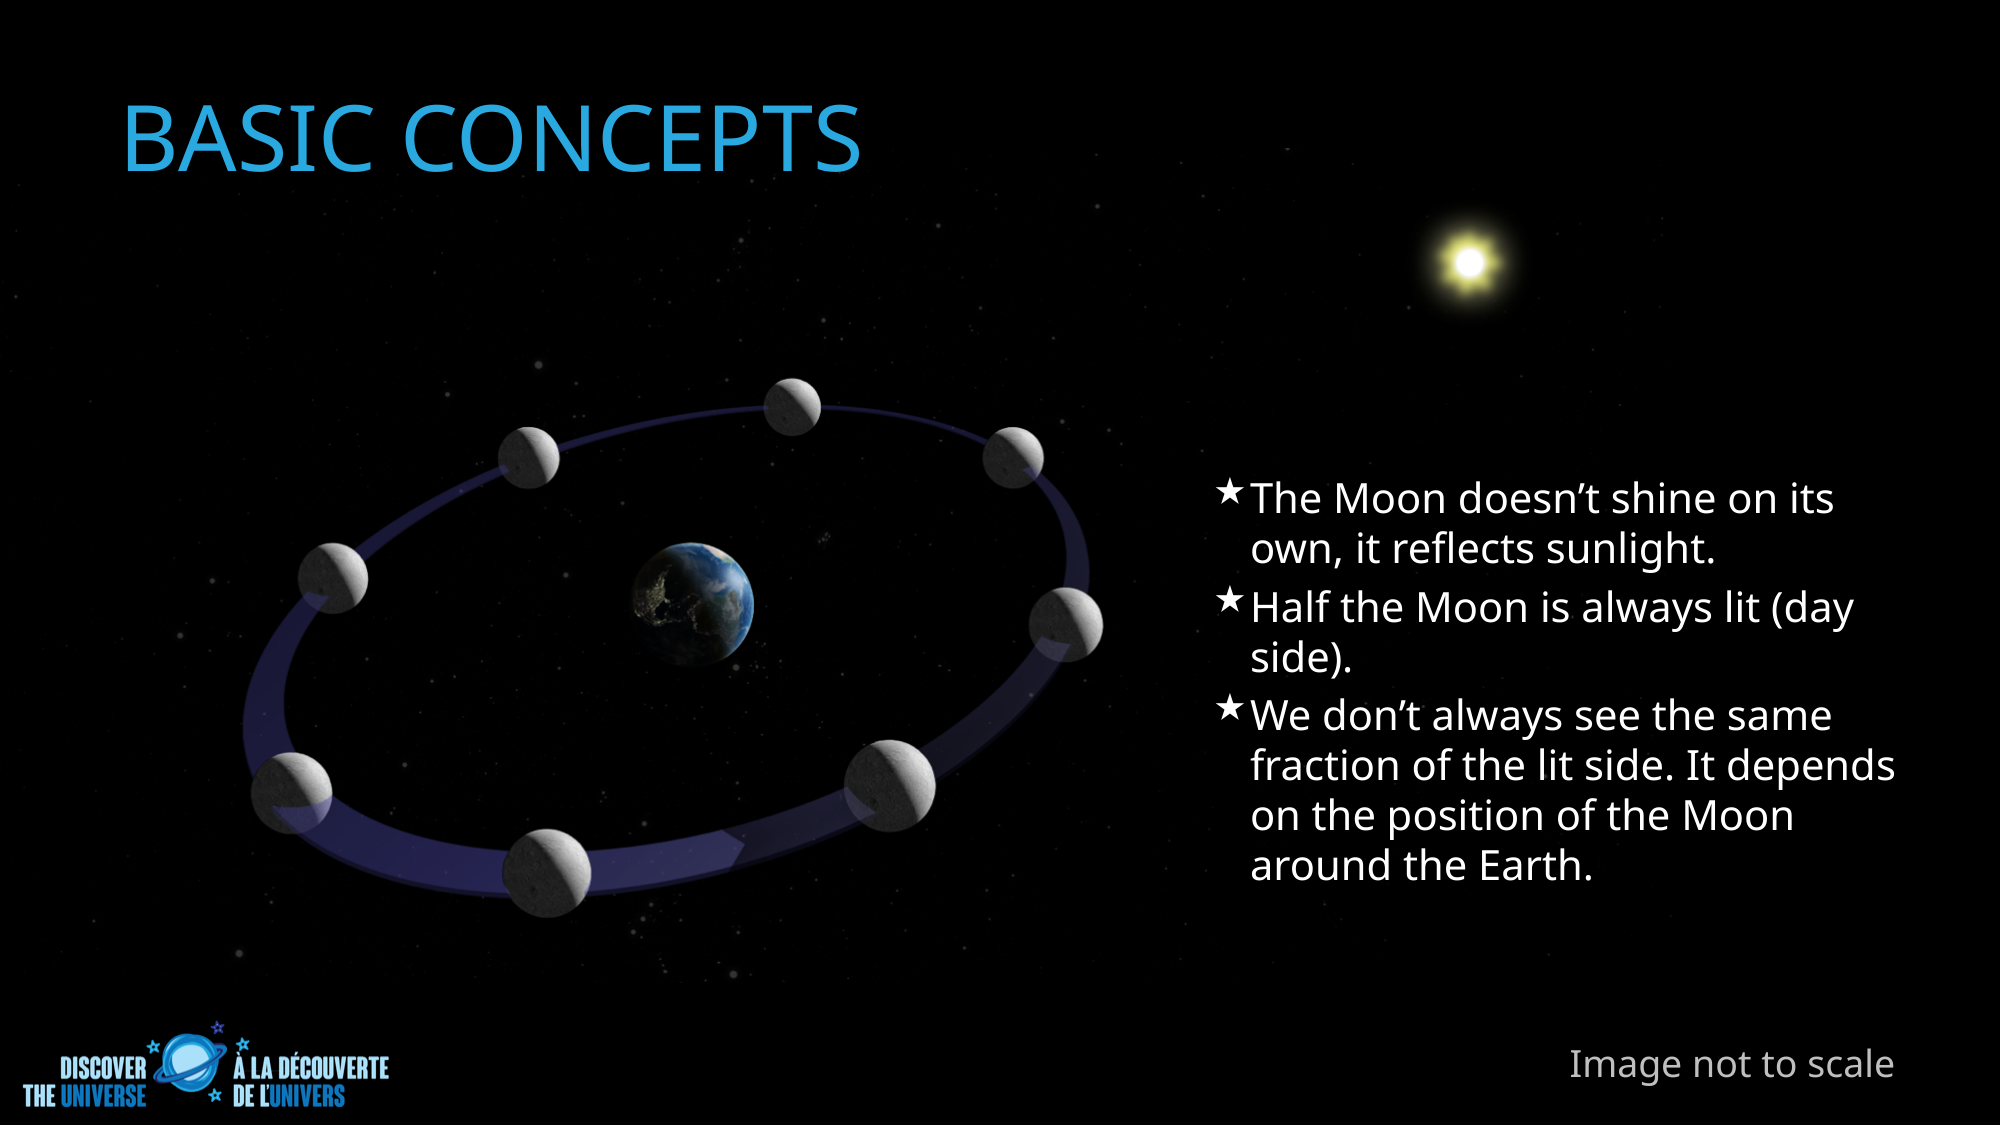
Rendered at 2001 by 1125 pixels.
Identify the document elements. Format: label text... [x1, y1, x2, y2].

picture [0, 148, 1674, 983]
title basic concepts [104, 32, 1830, 251]
picture [19, 1020, 394, 1110]
text_box Image not to scale [1554, 1038, 2000, 1125]
text_box The Moon doesn’t shine on its own, it reflects sunlight. Half the Moon is always lit (day side). We don’t always see the same fraction of the lit side. It depends on the position of the Moon around the Earth. [1674, 451, 1928, 910]
